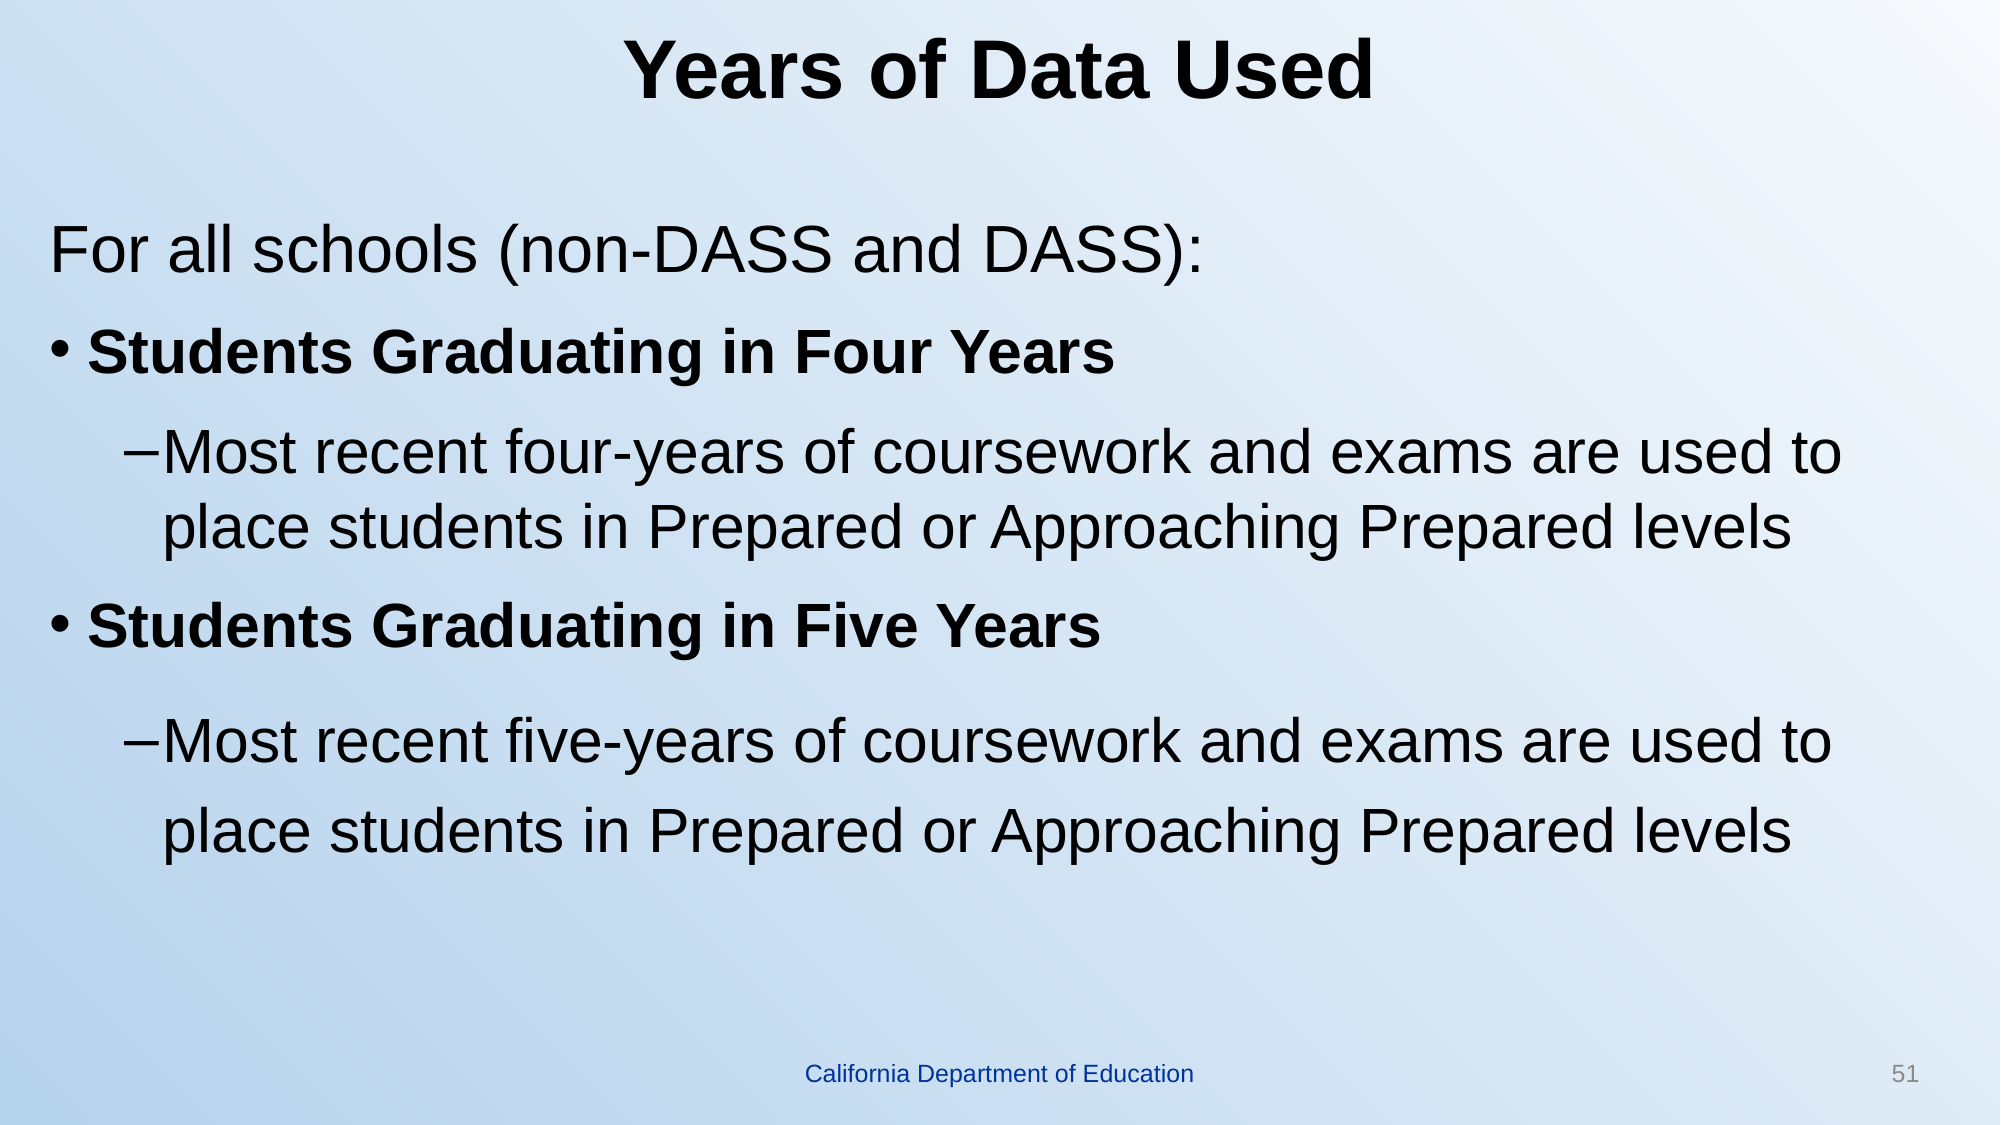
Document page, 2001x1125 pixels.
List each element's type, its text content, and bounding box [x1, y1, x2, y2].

footer California Department of Education [662, 1042, 1338, 1103]
slide_number 51 [1484, 1042, 1935, 1103]
title Years of Data Used [0, 0, 2000, 143]
list For all schools (non-DASS and DASS): Students Graduating in Four Years Most recent four-years of coursework and exams are used to place students in Prepared or Approaching Prepared levels Students Graduating in Five Years Most recent five-years of coursework and exams are used to place students in Prepared or Approaching Prepared levels [34, 198, 1935, 1073]
